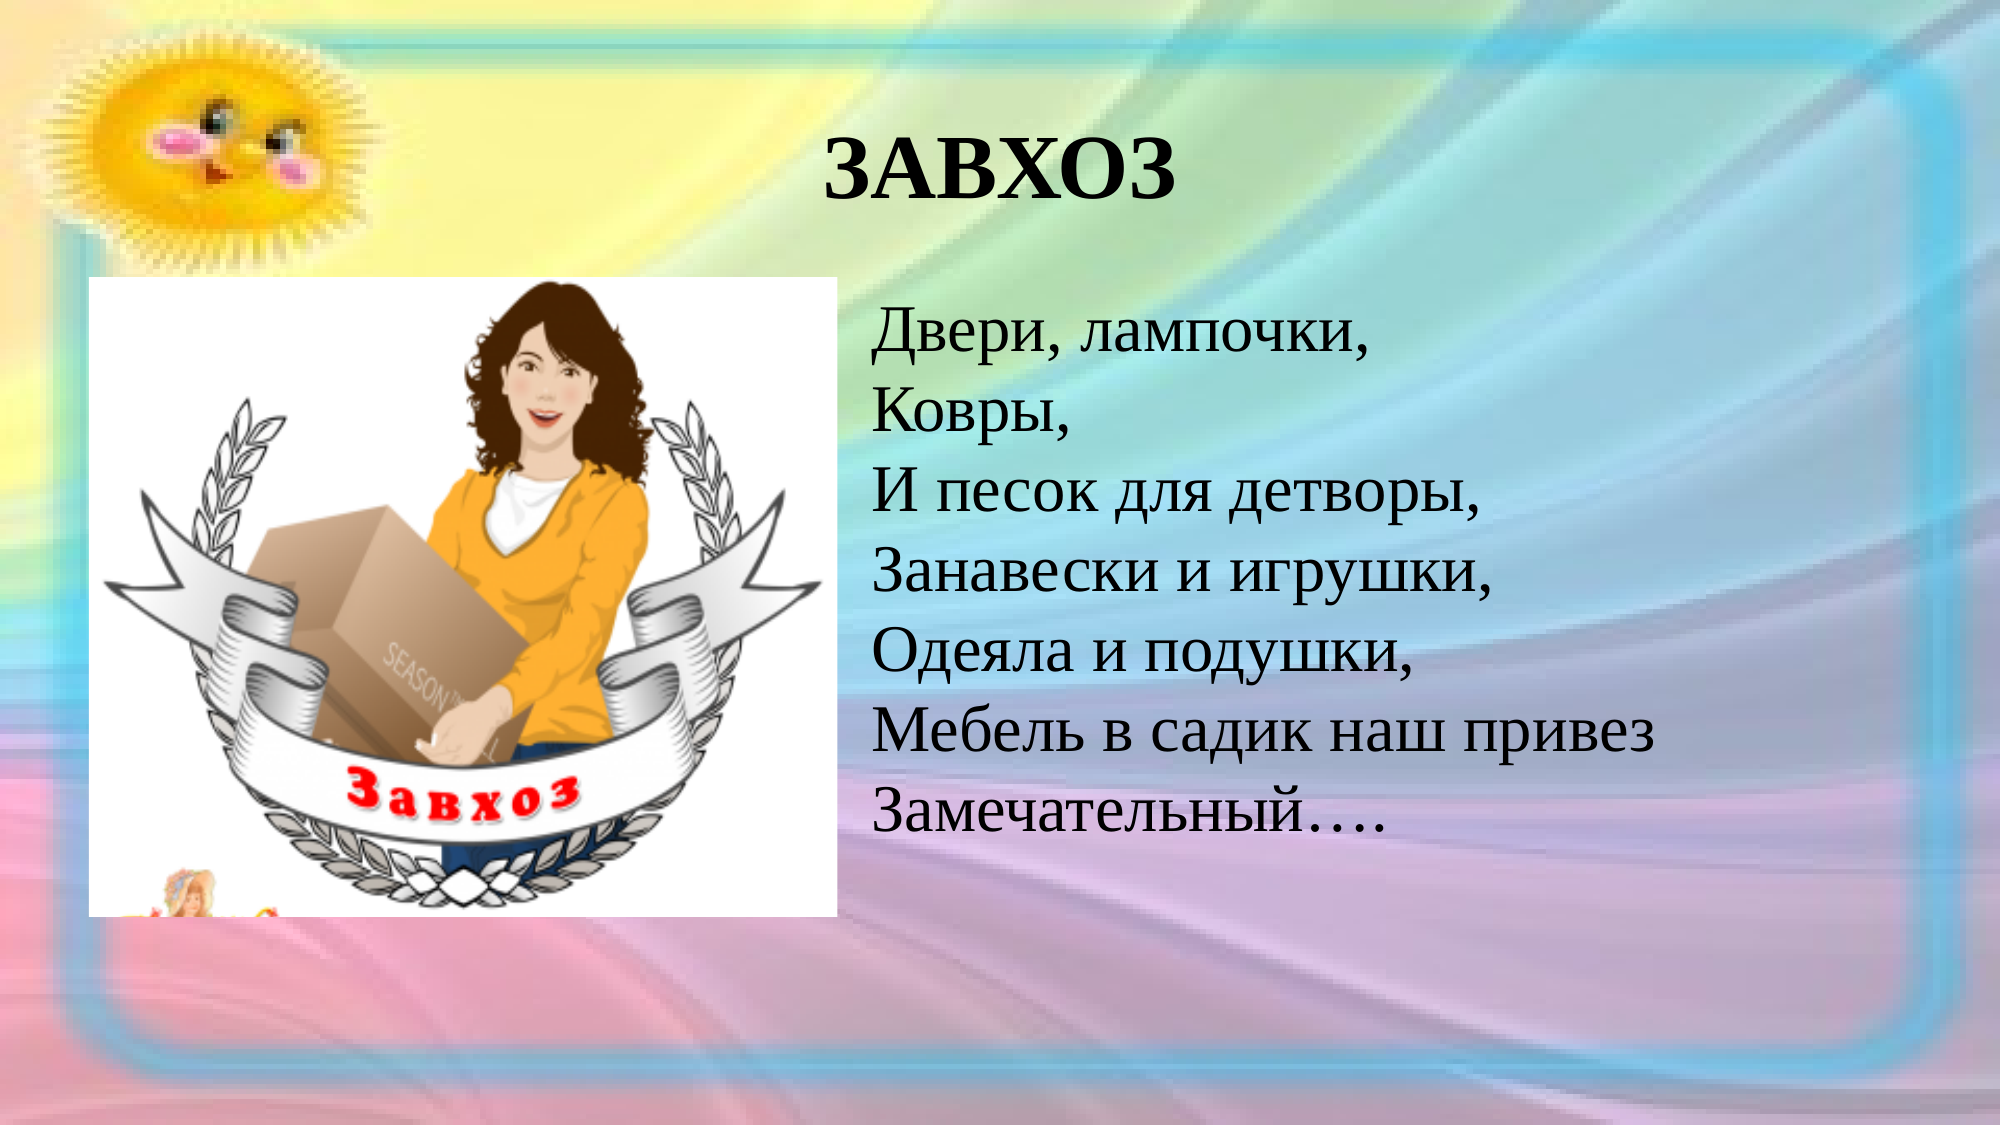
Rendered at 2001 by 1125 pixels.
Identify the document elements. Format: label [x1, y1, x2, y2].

list [0, 0, 2000, 1125]
picture [88, 277, 838, 917]
